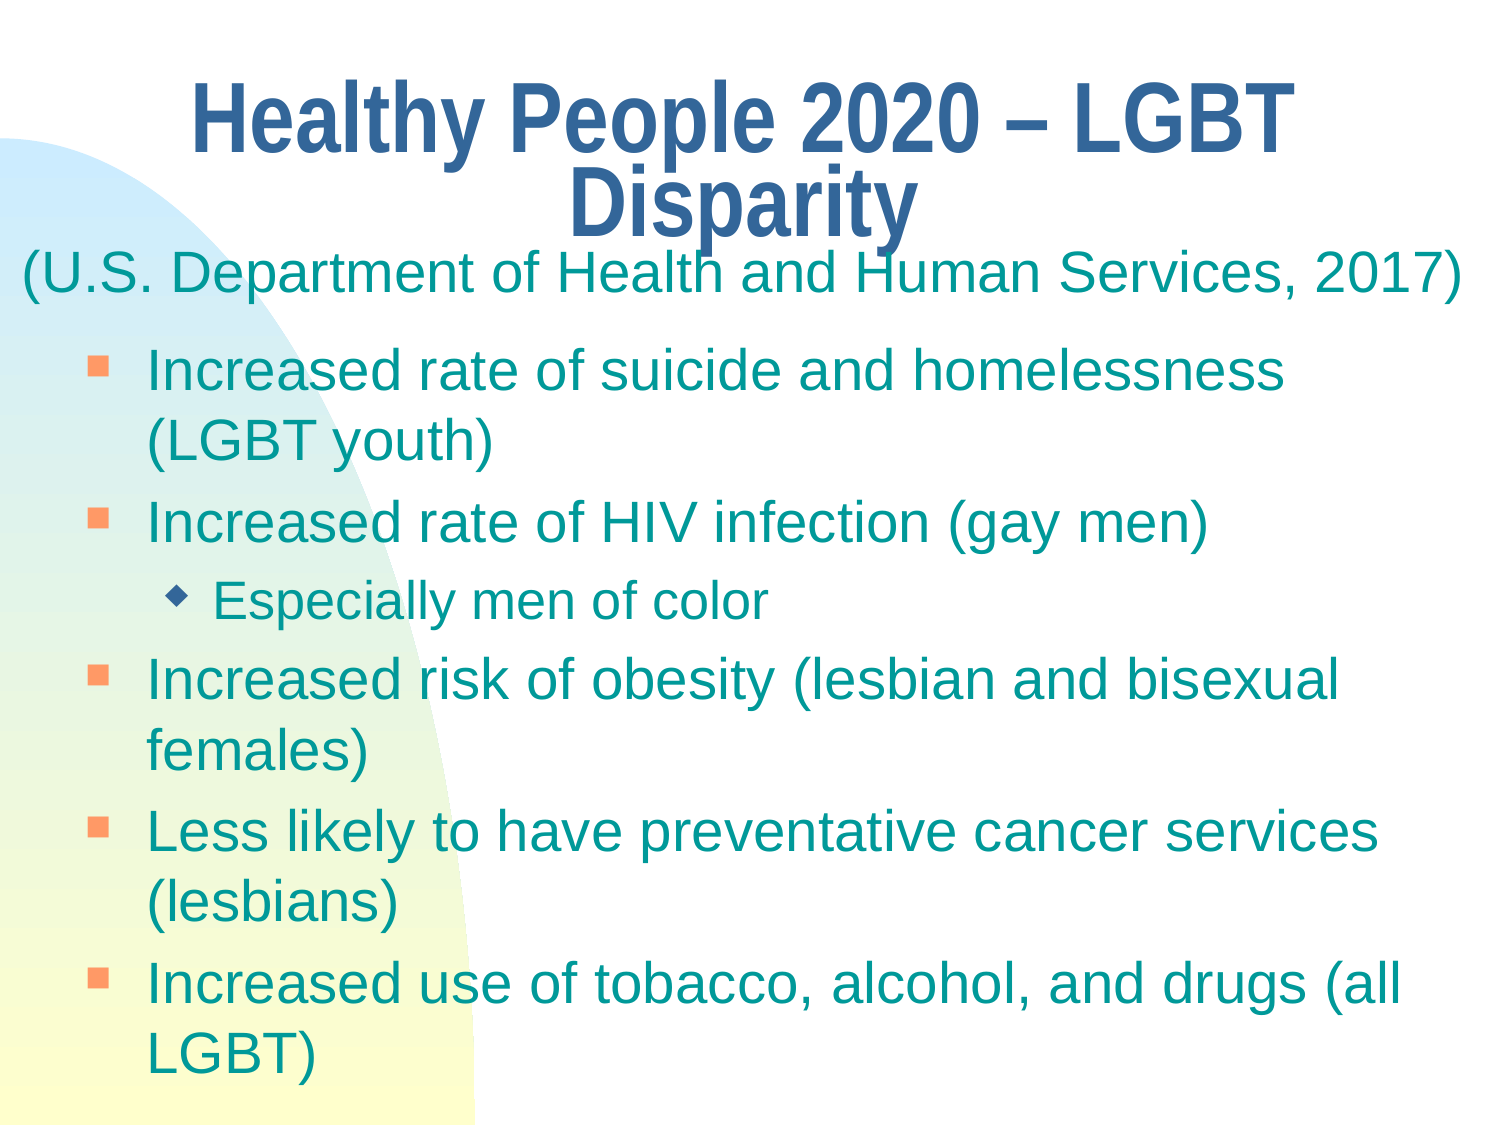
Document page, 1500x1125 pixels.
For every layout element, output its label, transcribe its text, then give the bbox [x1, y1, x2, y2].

list Increased rate of suicide and homelessness (LGBT youth) Increased rate of HIV infection (gay men) Especially men of color Increased risk of obesity (lesbian and bisexual females) Less likely to have preventative cancer services (lesbians) Increased use of tobacco, alcohol, and drugs (all LGBT) [74, 324, 1426, 1001]
title Healthy People 2020 – LGBT Disparity (U.S. Department of Health and Human Services, 2017) [0, 99, 1488, 288]
